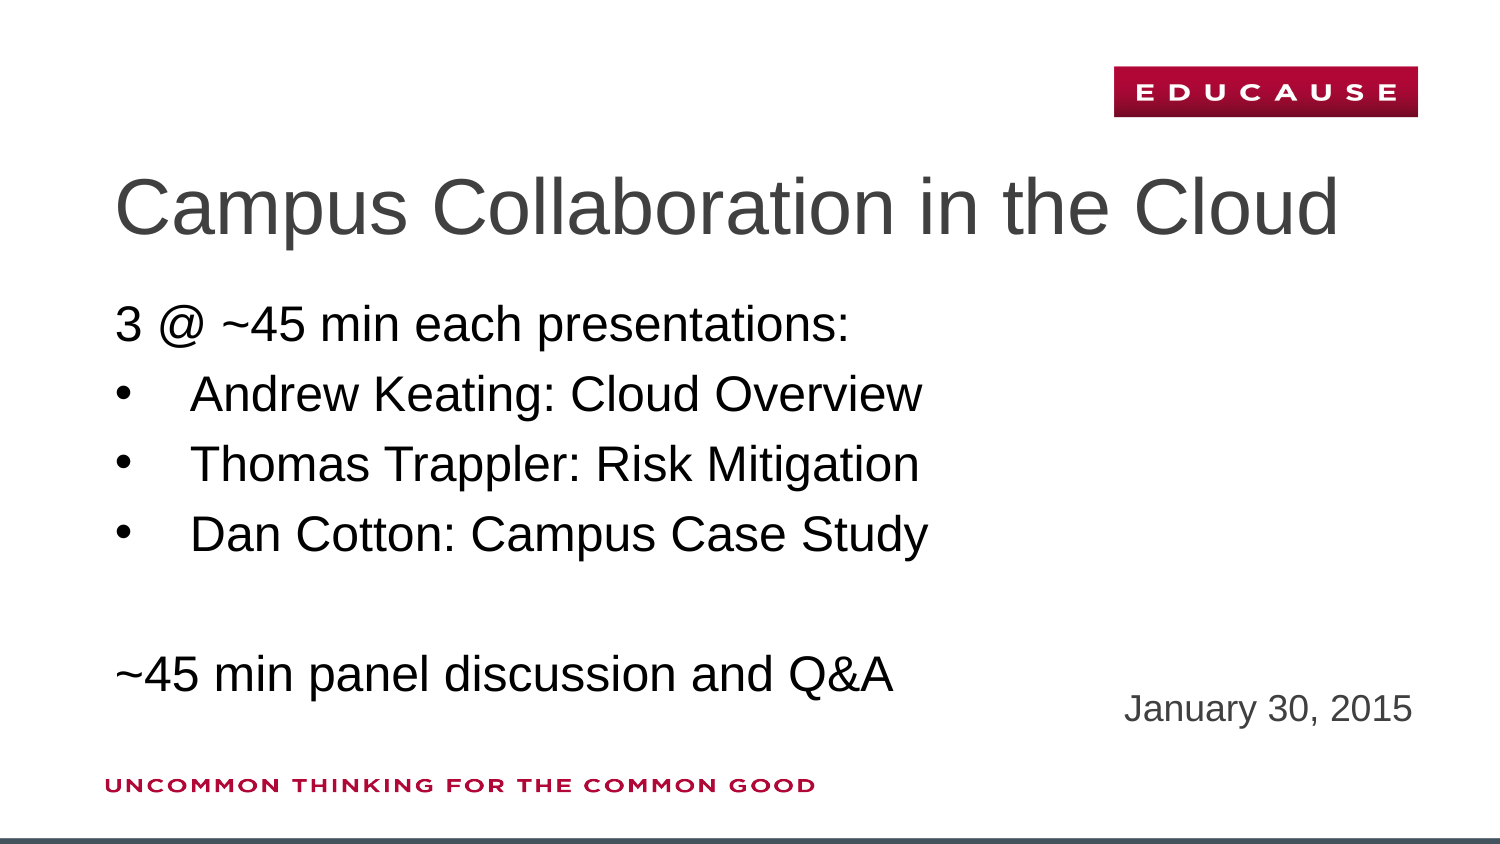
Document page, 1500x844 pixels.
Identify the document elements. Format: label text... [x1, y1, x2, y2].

picture [0, 0, 1500, 844]
list 3 @ ~45 min each presentations: Andrew Keating: Cloud Overview Thomas Trappler: Risk Mitigation Dan Cotton: Campus Case Study ~45 min panel discussion and Q&A [99, 284, 1391, 710]
list January 30, 2015 [99, 676, 1429, 739]
title Campus Collaboration in the Cloud [99, 146, 1391, 259]
